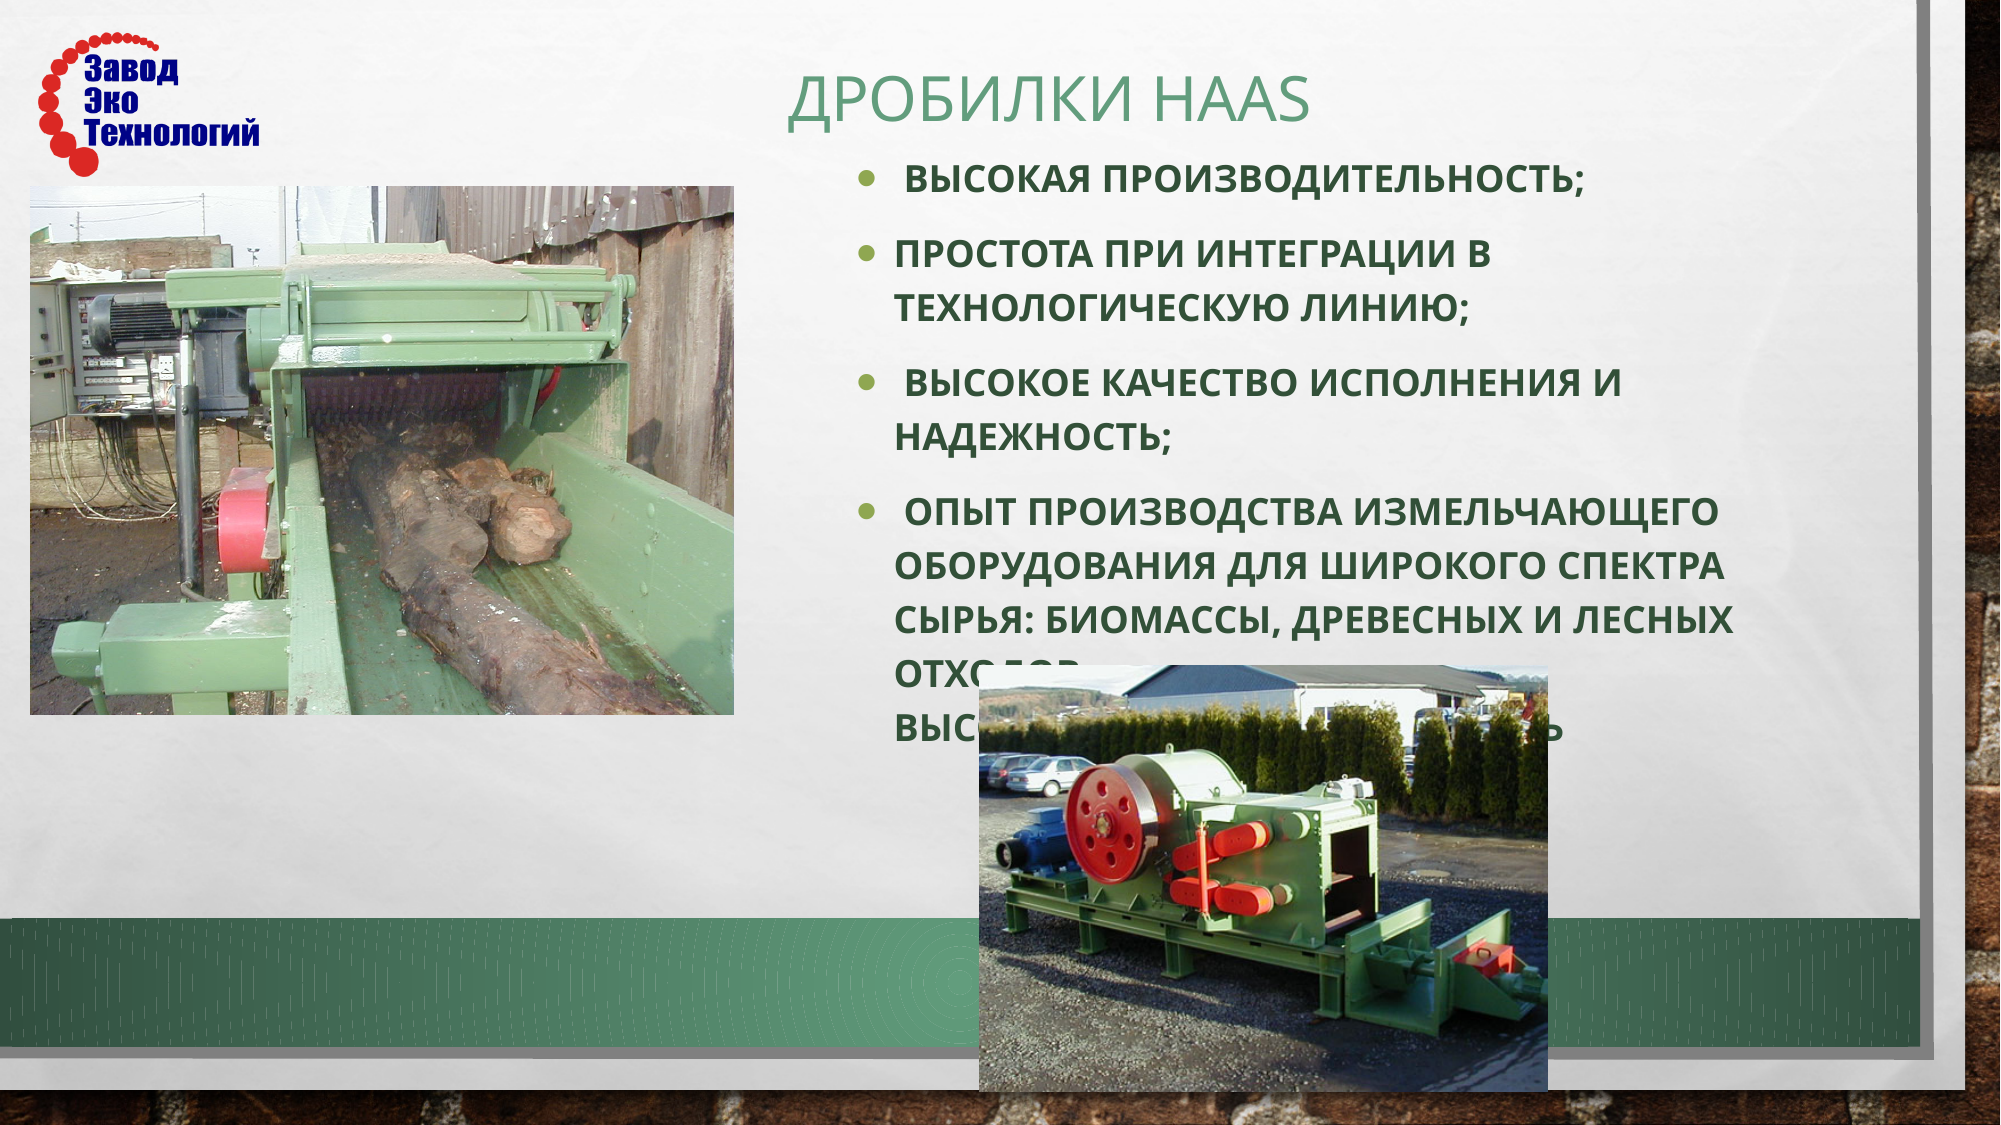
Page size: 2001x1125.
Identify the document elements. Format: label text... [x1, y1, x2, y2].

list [30, 186, 734, 715]
picture [0, 0, 2000, 1125]
text_box высокая производительность; простота при интеграции в технологическую линию; высокое качество исполнения и надежность; опыт производства измельчающего оборудования для широкого спектра сырья: биомассы, древесных и лесных отходов. Высокая производительность [841, 139, 1876, 757]
title Дробилки HAAS [773, 17, 1513, 186]
picture [0, 0, 337, 222]
